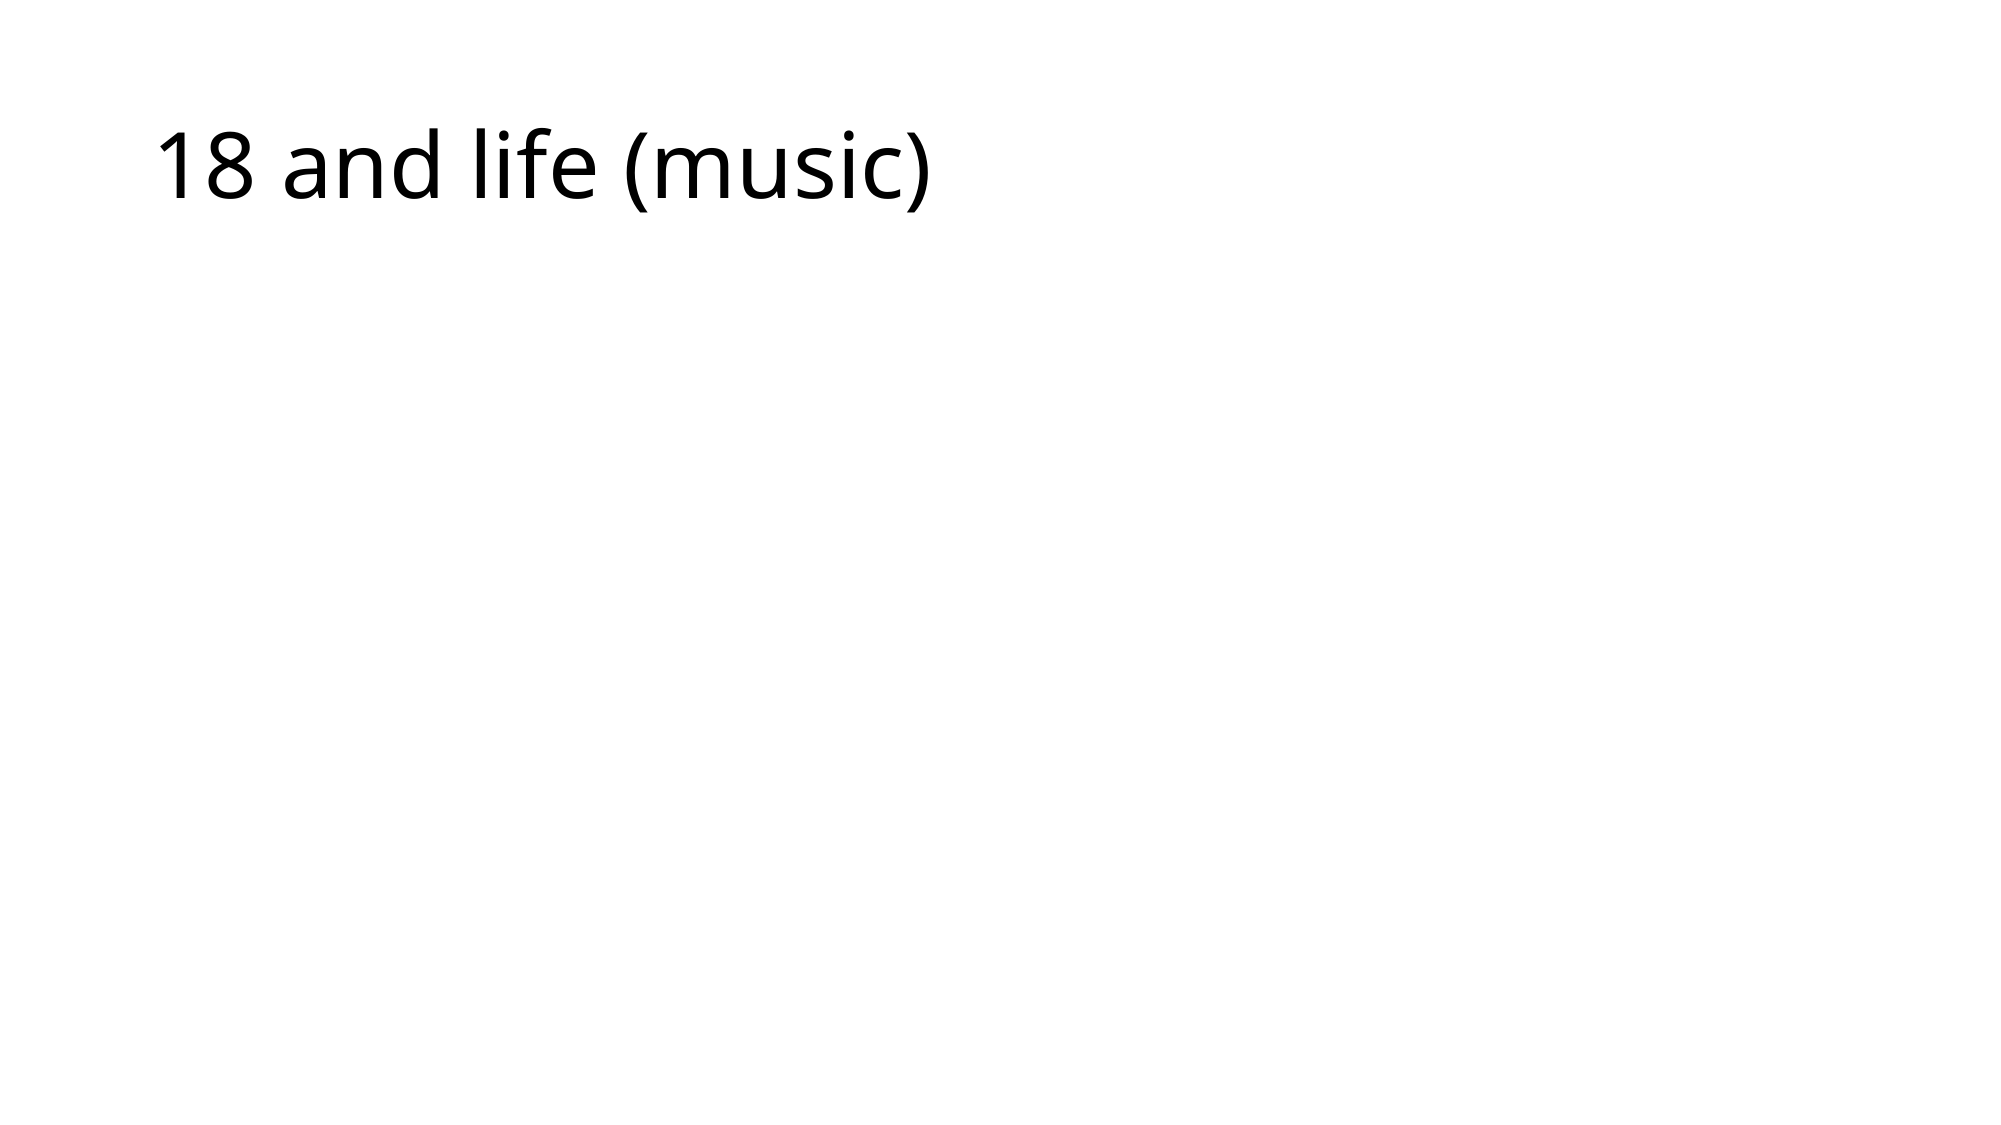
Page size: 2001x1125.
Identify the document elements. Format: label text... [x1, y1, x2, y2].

title 18 and life (music) [137, 59, 1863, 278]
